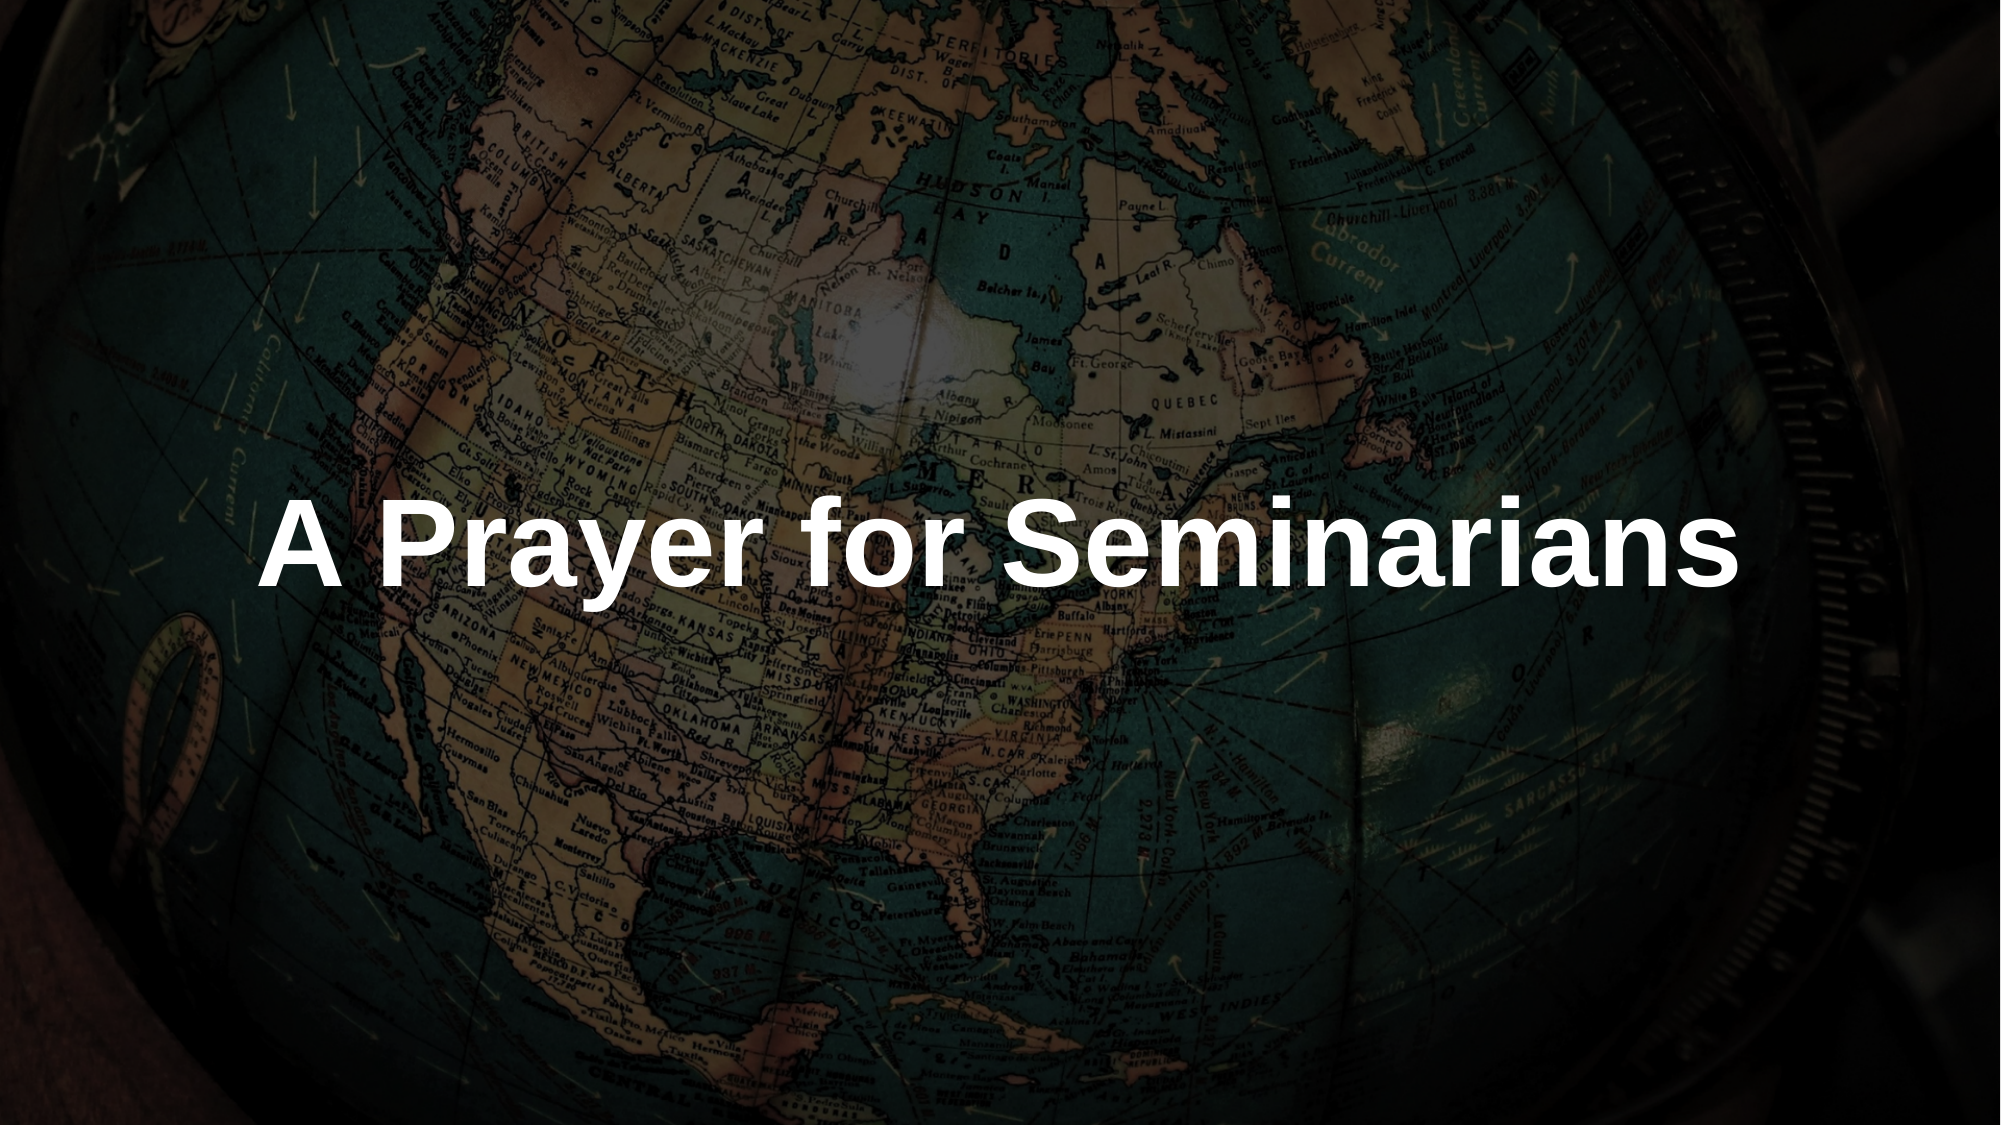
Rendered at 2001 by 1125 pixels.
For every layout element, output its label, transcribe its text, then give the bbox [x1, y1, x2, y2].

title A Prayer for Seminarians [0, 458, 2000, 621]
picture [0, 0, 2001, 1125]
